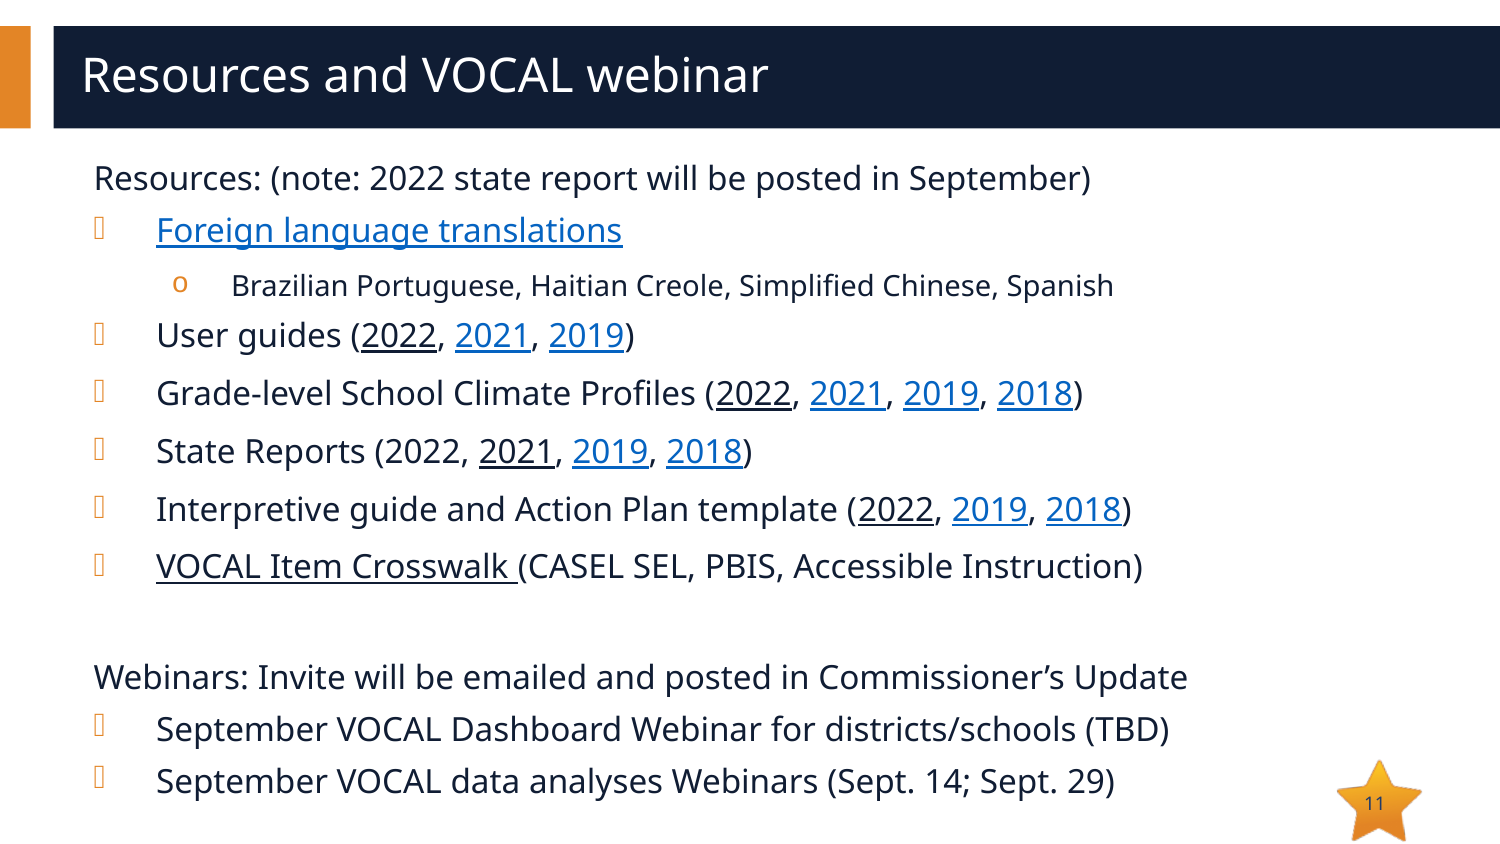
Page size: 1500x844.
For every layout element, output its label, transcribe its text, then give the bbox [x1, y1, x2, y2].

list Resources: (note: 2022 state report will be posted in September) Foreign language translations Brazilian Portuguese, Haitian Creole, Simplified Chinese, Spanish User guides (2022, 2021, 2019) Grade-level School Climate Profiles (2022, 2021, 2019, 2018) State Reports (2022, 2021, 2019, 2018) Interpretive guide and Action Plan template (2022, 2019, 2018) VOCAL Item Crosswalk (CASEL SEL, PBIS, Accessible Instruction) Webinars: Invite will be emailed and posted in Commissioner’s Update September VOCAL Dashboard Webinar for districts/schools (TBD) September VOCAL data analyses Webinars (Sept. 14; Sept. 29) [69, 151, 1469, 773]
title Resources and VOCAL webinar [69, 35, 1469, 120]
slide_number 11 [1059, 782, 1397, 827]
picture [1331, 773, 1431, 844]
